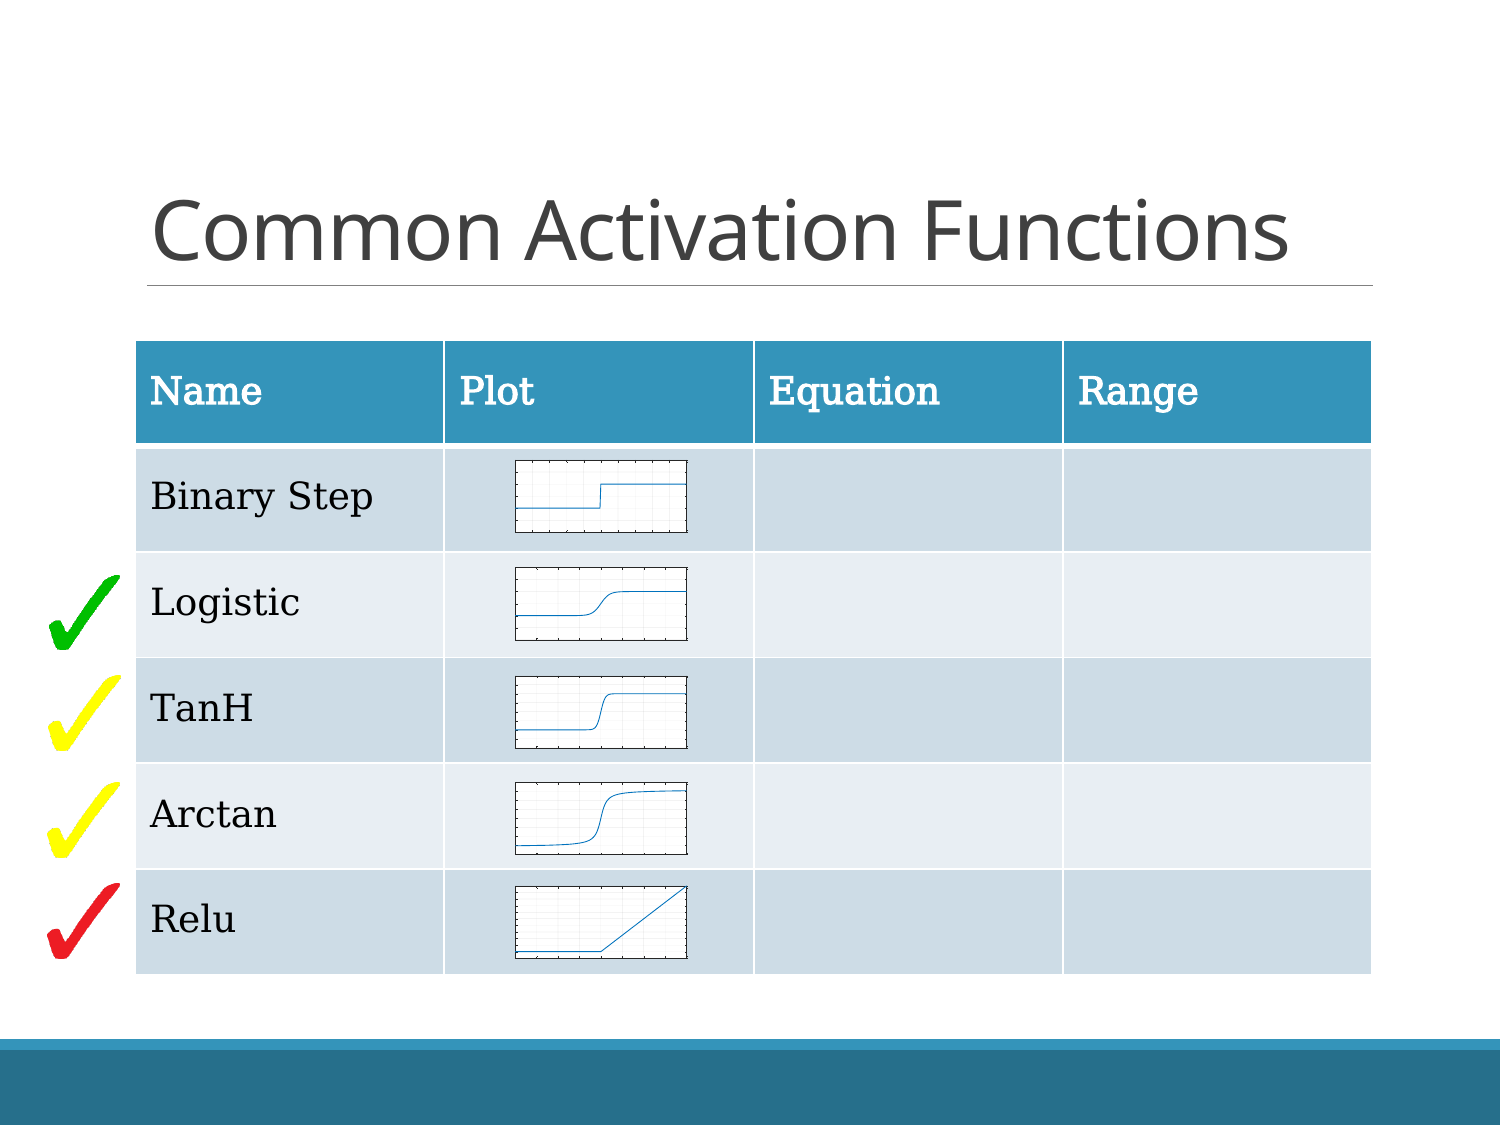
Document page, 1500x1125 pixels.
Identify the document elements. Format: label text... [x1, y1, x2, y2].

picture [485, 668, 708, 758]
picture [485, 452, 708, 543]
picture [485, 878, 708, 969]
picture [485, 560, 708, 650]
picture [47, 781, 120, 858]
picture [48, 675, 121, 752]
picture [48, 574, 121, 650]
picture [485, 774, 708, 865]
picture [46, 883, 120, 960]
title Common Activation Functions [135, 47, 1373, 285]
